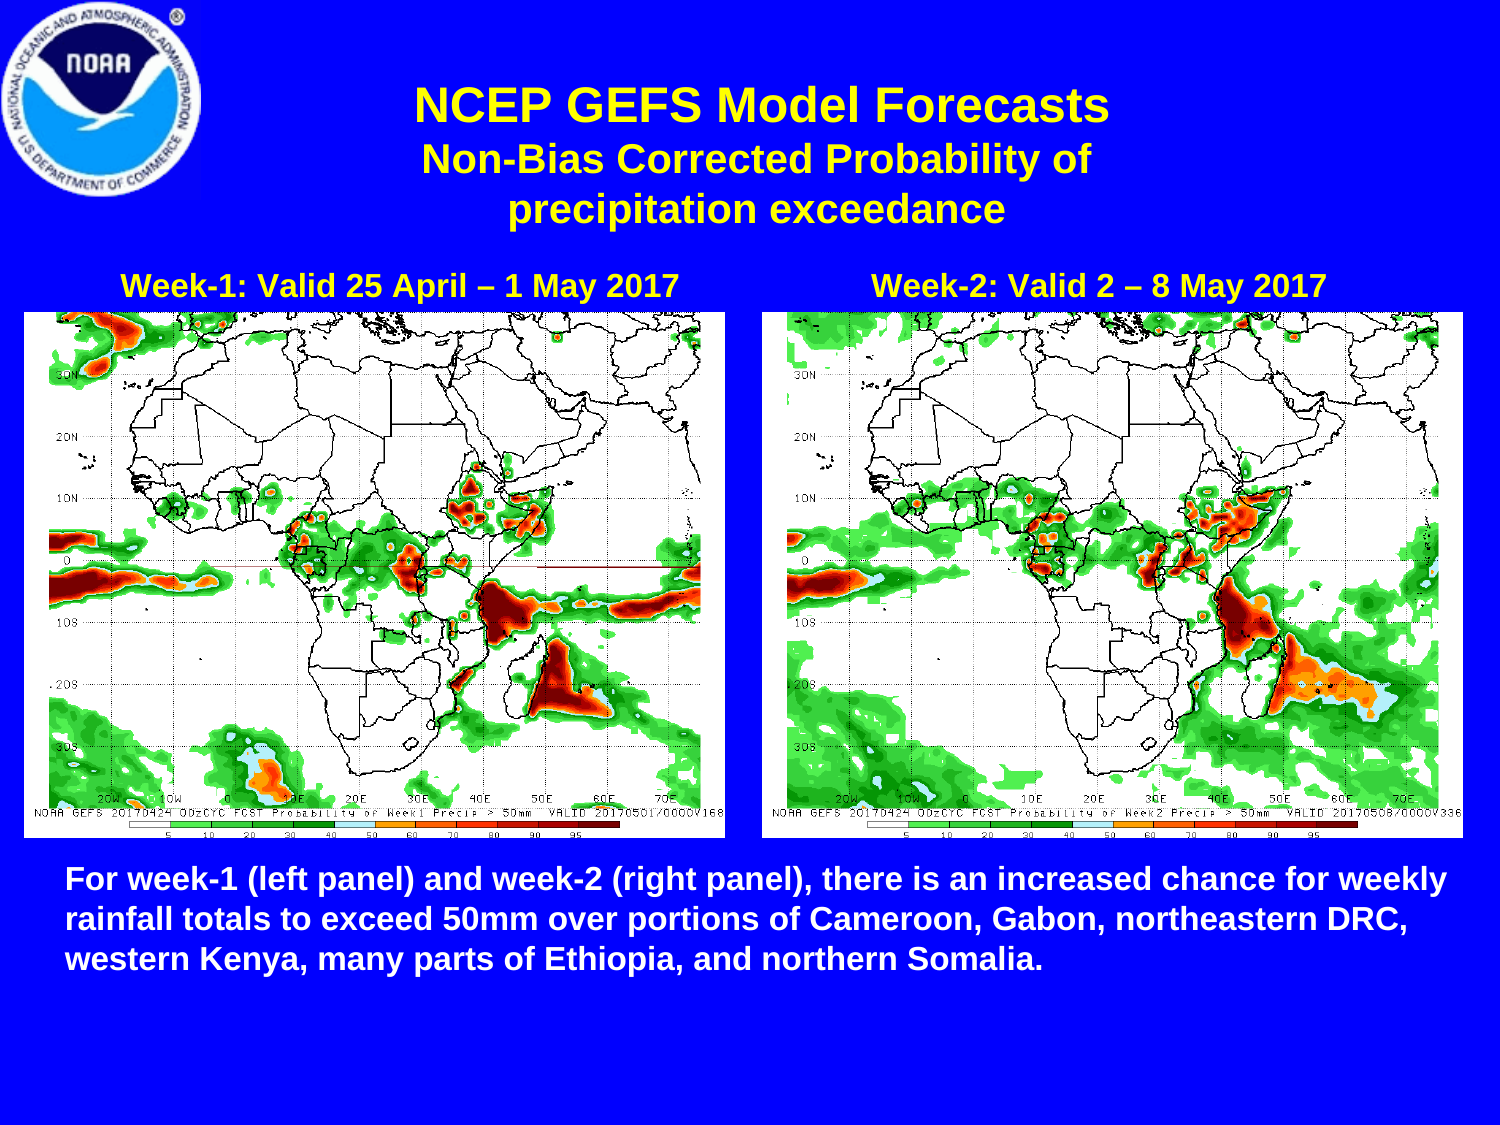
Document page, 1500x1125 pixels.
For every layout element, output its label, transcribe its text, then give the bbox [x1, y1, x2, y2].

picture [0, 0, 200, 200]
text_box For week-1 (left panel) and week-2 (right panel), there is an increased chance for weekly rainfall totals to exceed 50mm over portions of Cameroon, Gabon, northeastern DRC, western Kenya, many parts of Ethiopia, and northern Somalia. [50, 849, 1488, 985]
picture [762, 312, 1463, 838]
text_box Week-2: Valid 2 – 8 May 2017 [857, 256, 1342, 312]
picture [24, 312, 725, 838]
text_box NCEP GEFS Model Forecasts Non-Bias Corrected Probability of precipitation exceedance [112, 29, 1413, 275]
text_box Week-1: Valid 25 April – 1 May 2017 [107, 256, 694, 312]
